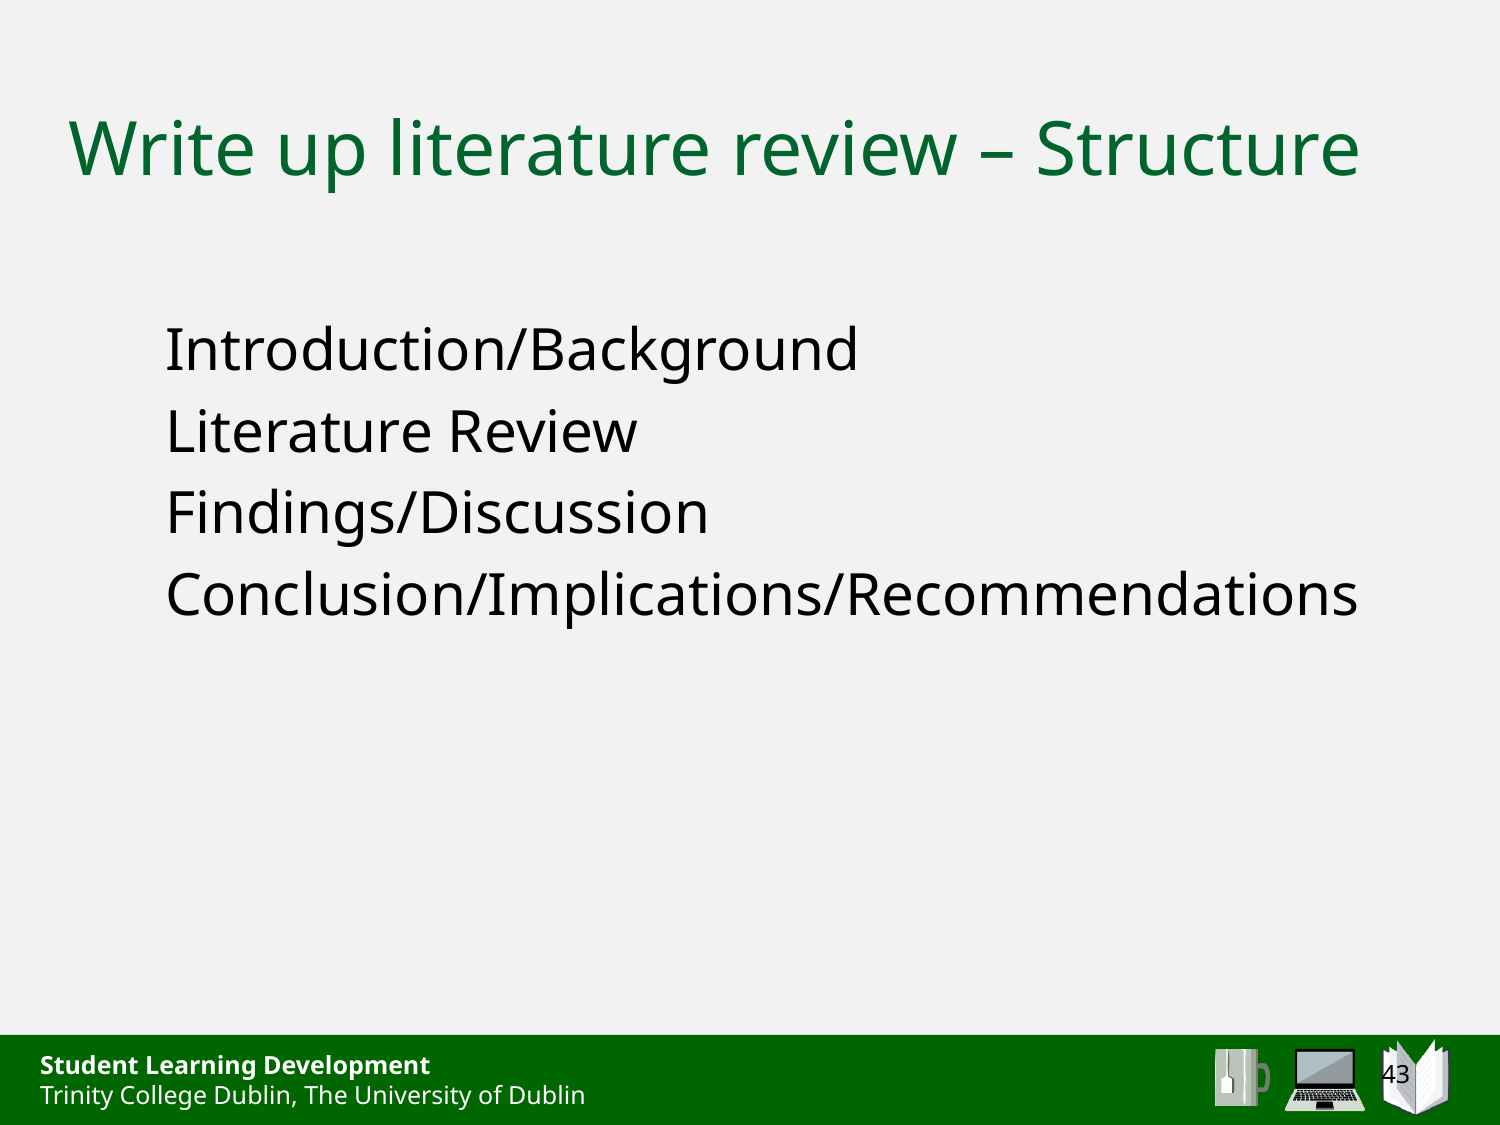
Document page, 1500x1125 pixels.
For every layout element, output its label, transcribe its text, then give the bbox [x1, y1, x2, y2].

picture [1215, 1039, 1450, 1125]
title Write up literature review – Structure [53, 78, 1447, 199]
text_box 43 [1074, 1024, 1425, 1100]
list Introduction/Background Literature Review Findings/Discussion Conclusion/Implications/Recommendations [150, 304, 1500, 895]
